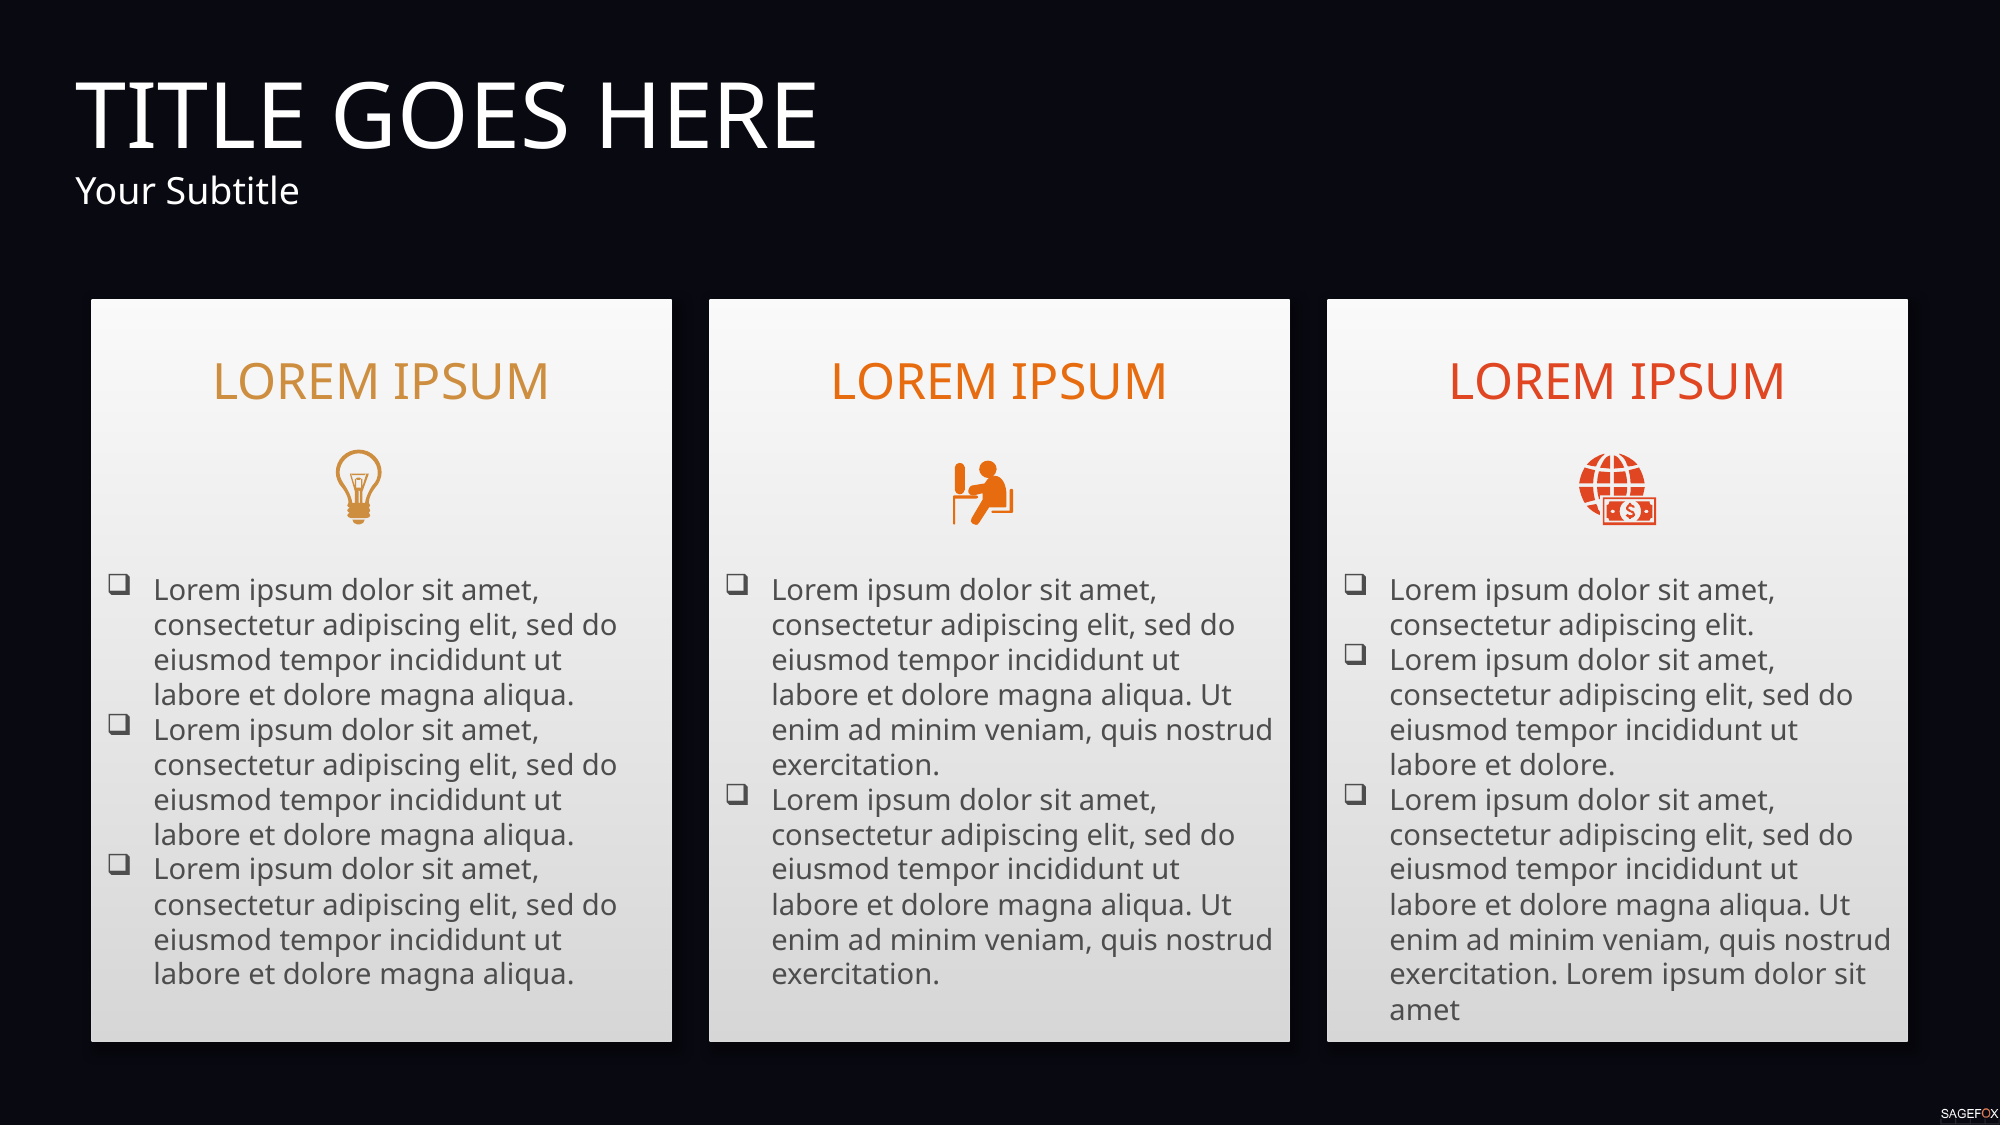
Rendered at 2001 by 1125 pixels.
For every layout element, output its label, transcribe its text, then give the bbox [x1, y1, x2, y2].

text_box Lorem ipsum dolor sit amet, consectetur adipiscing elit, sed do eiusmod tempor incididunt ut labore et dolore magna aliqua. Lorem ipsum dolor sit amet, consectetur adipiscing elit, sed do eiusmod tempor incididunt ut labore et dolore magna aliqua. Lorem ipsum dolor sit amet, consectetur adipiscing elit, sed do eiusmod tempor incididunt ut labore et dolore magna aliqua. [91, 538, 672, 999]
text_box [335, 449, 382, 525]
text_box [1579, 453, 1657, 526]
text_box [952, 460, 1013, 525]
text_box [1327, 299, 1909, 1042]
text_box [91, 299, 673, 1042]
text_box TITLE GOES HERE Your Subtitle [60, 49, 1036, 220]
picture [1940, 1108, 2000, 1125]
text_box LOREM IPSUM [91, 342, 672, 417]
text_box Lorem ipsum dolor sit amet, consectetur adipiscing elit. Lorem ipsum dolor sit amet, consectetur adipiscing elit, sed do eiusmod tempor incididunt ut labore et dolore. Lorem ipsum dolor sit amet, consectetur adipiscing elit, sed do eiusmod tempor incididunt ut labore et dolore magna aliqua. Ut enim ad minim veniam, quis nostrud exercitation. Lorem ipsum dolor sit amet [1327, 538, 1908, 1034]
text_box [709, 299, 1291, 1042]
text_box LOREM IPSUM [709, 342, 1290, 417]
text_box Lorem ipsum dolor sit amet, consectetur adipiscing elit, sed do eiusmod tempor incididunt ut labore et dolore magna aliqua. Ut enim ad minim veniam, quis nostrud exercitation. Lorem ipsum dolor sit amet, consectetur adipiscing elit, sed do eiusmod tempor incididunt ut labore et dolore magna aliqua. Ut enim ad minim veniam, quis nostrud exercitation. [709, 538, 1290, 999]
text_box LOREM IPSUM [1327, 342, 1908, 417]
